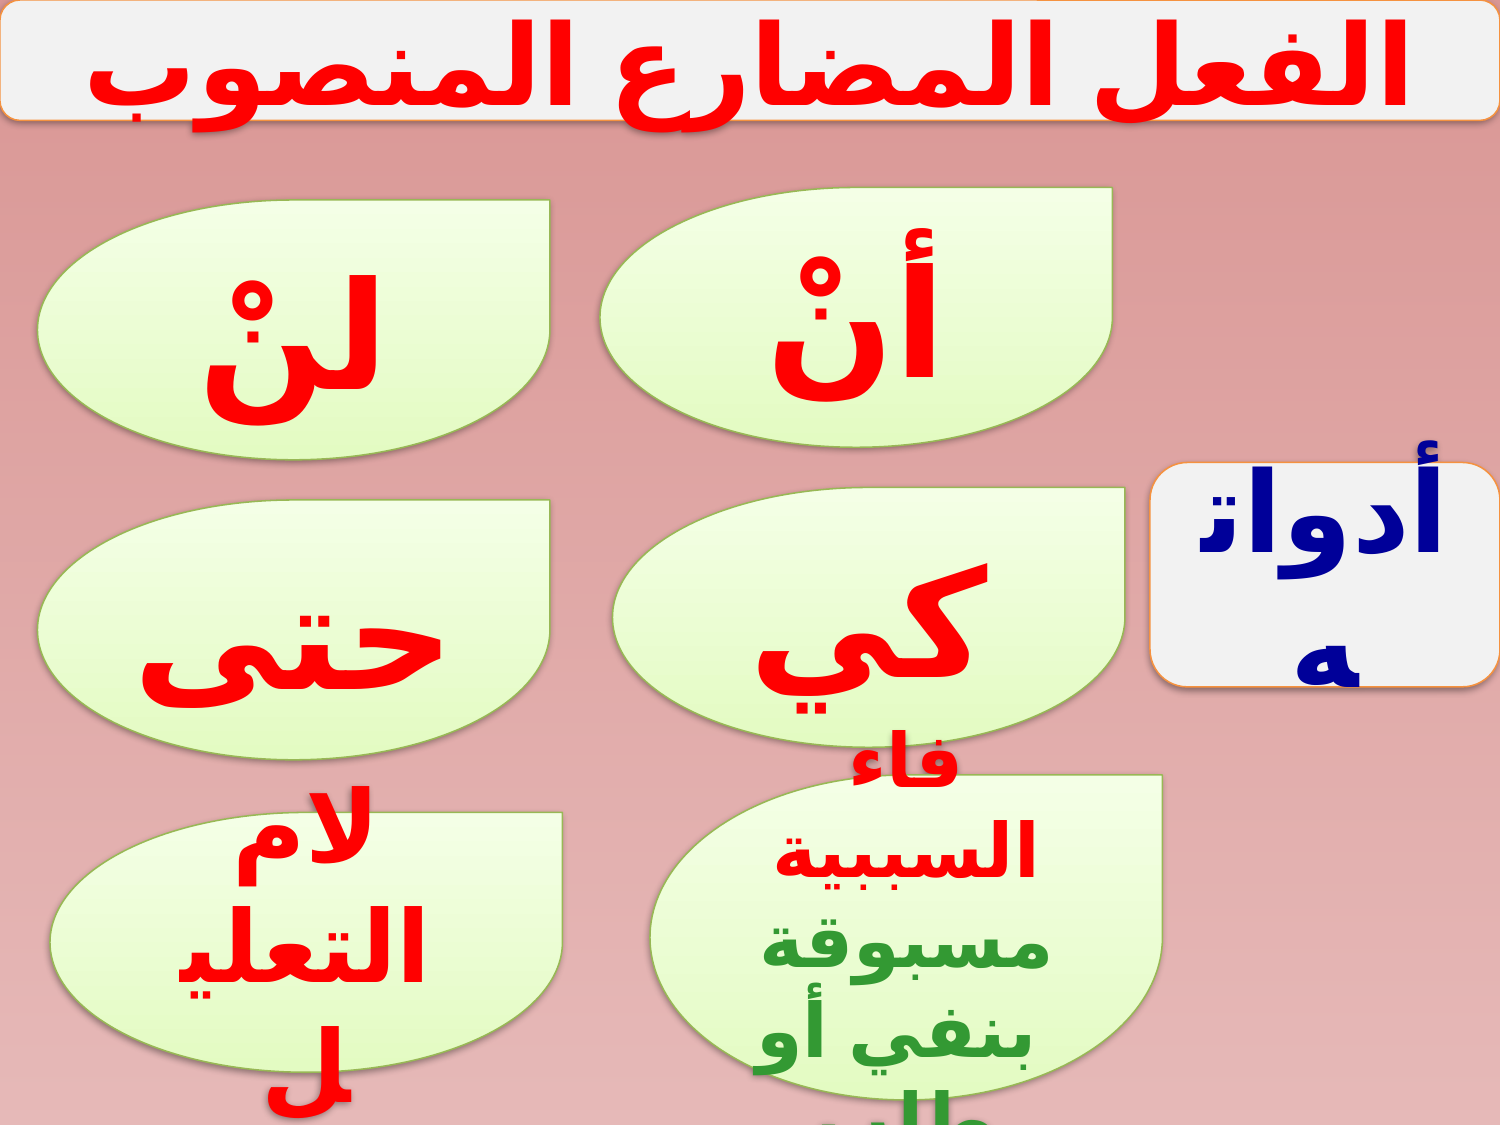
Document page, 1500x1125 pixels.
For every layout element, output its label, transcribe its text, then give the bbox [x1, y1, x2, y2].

text_box كي [611, 486, 1126, 749]
text_box لام التعليل [49, 811, 564, 1074]
text_box الفعل المضارع المنصوب [0, 0, 1500, 122]
text_box فاء السببية مسبوقة بنفي أو طلب [649, 774, 1164, 1101]
text_box لنْ [36, 199, 551, 461]
text_box أنْ [599, 186, 1114, 449]
text_box أدواته [1149, 461, 1500, 688]
text_box حتى [36, 499, 551, 761]
